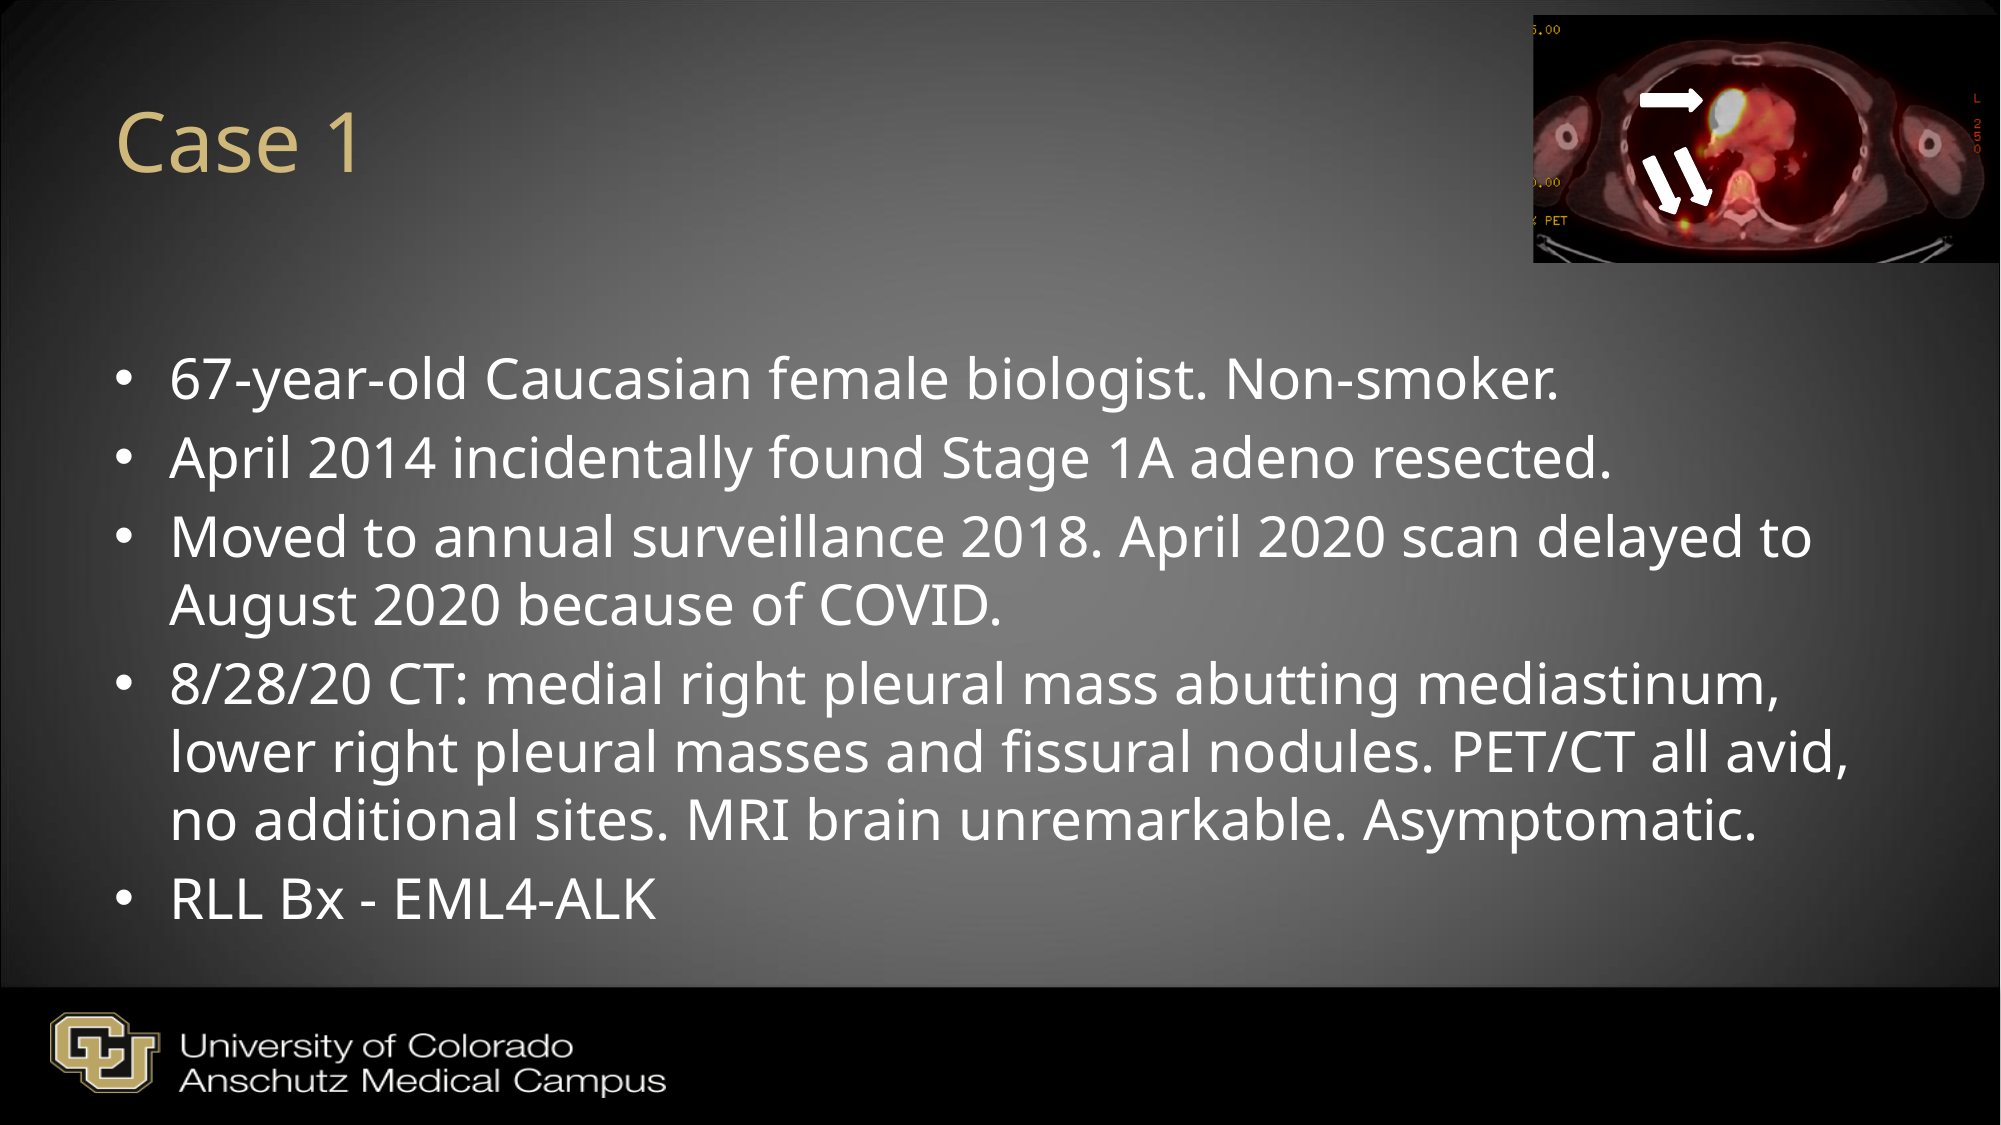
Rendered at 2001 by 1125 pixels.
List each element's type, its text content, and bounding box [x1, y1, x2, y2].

title Case 1 [99, 45, 1528, 233]
list 67-year-old Caucasian female biologist. Non-smoker. April 2014 incidentally found Stage 1A adeno resected. Moved to annual surveillance 2018. April 2020 scan delayed to August 2020 because of COVID. 8/28/20 CT: medial right pleural mass abutting mediastinum, lower right pleural masses and fissural nodules. PET/CT all avid, no additional sites. MRI brain unremarkable. Asymptomatic. RLL Bx - EML4-ALK [99, 335, 1900, 949]
picture [50, 1012, 666, 1098]
picture [0, 0, 2001, 1125]
